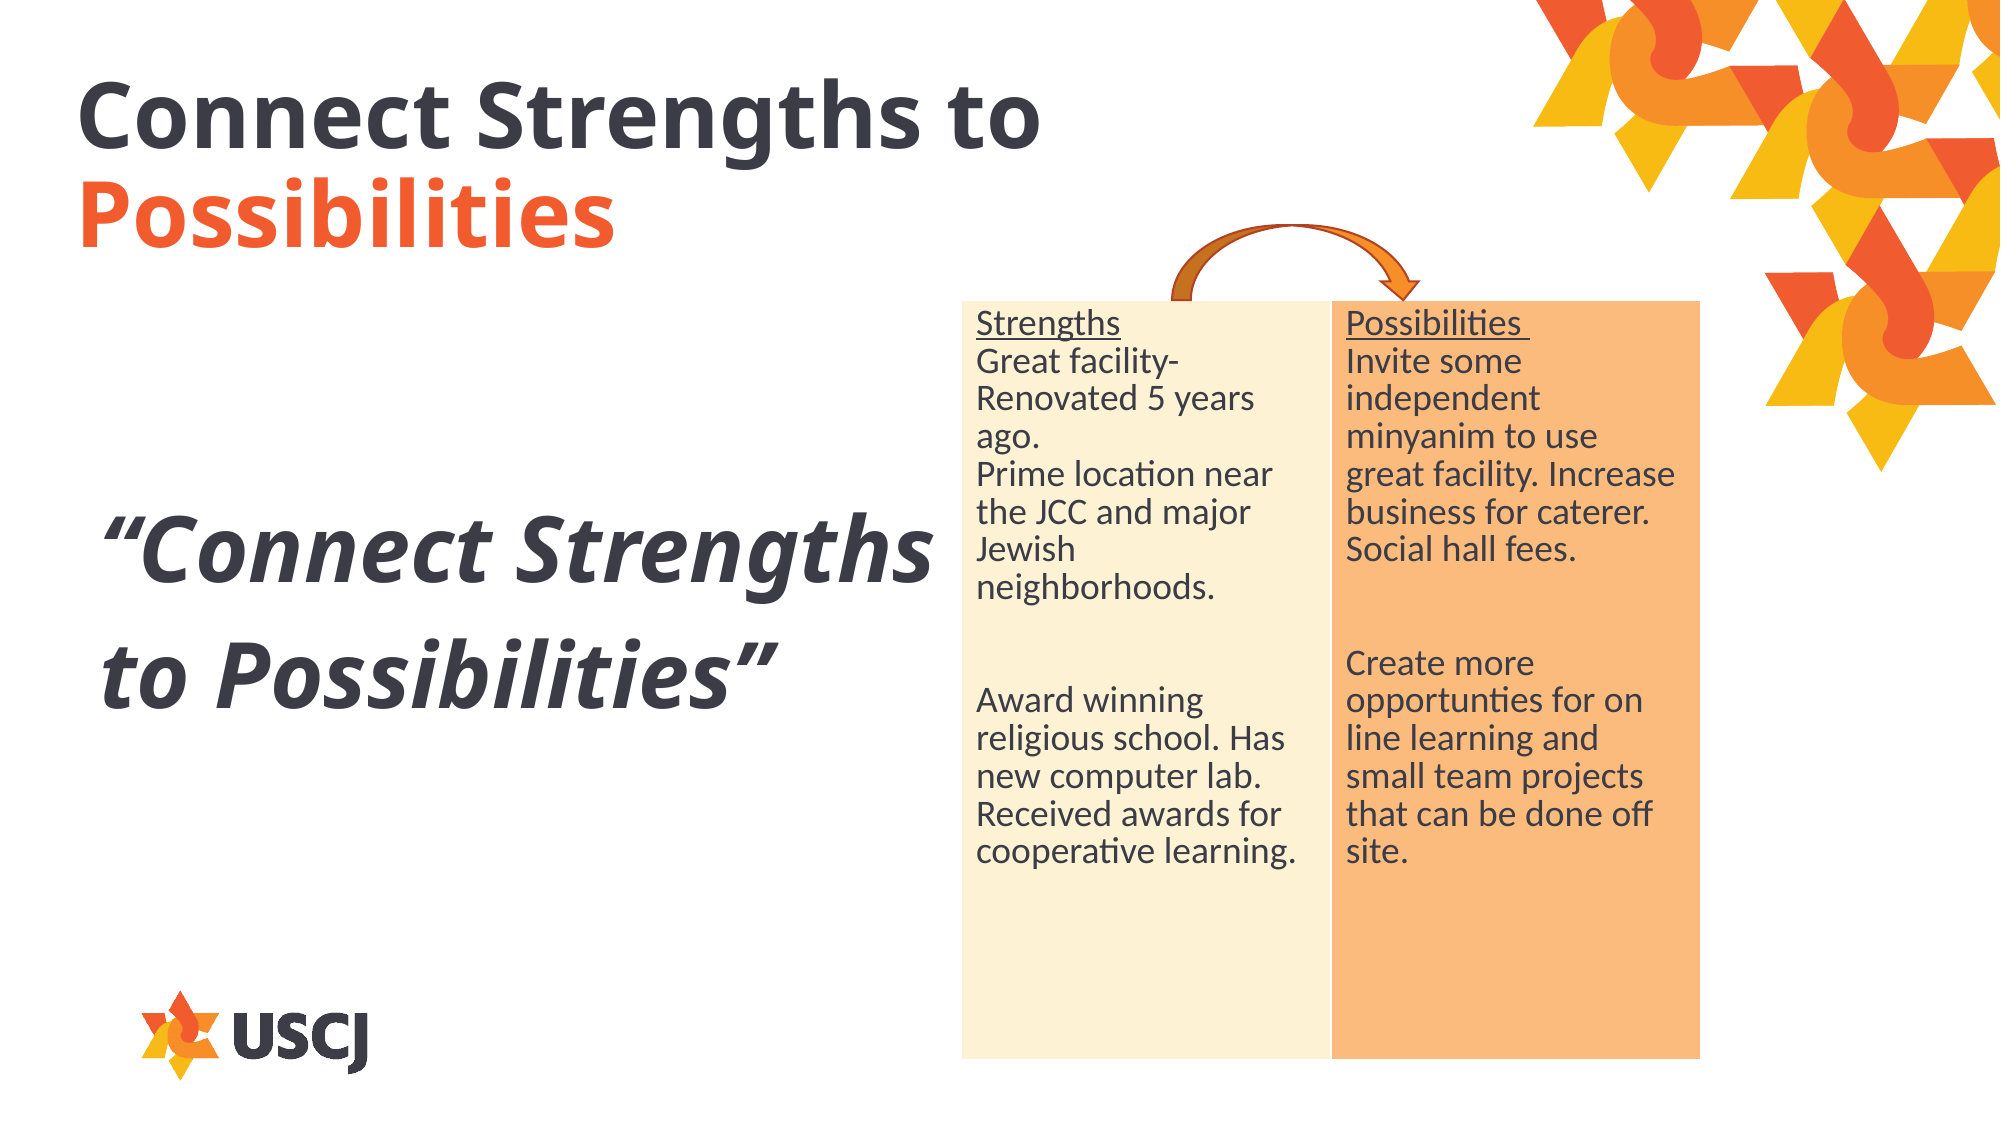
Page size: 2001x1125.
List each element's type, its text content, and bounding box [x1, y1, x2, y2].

table_header Possibilities Invite some independent minyanim to use great facility. Increase business for caterer. Social hall fees. Create more opportunties for on line learning and small team projects that can be done off site. [1332, 301, 1700, 1059]
text_box [1170, 224, 1421, 302]
picture [128, 981, 383, 1094]
table_header Strengths Great facility- Renovated 5 years ago. Prime location near the JCC and major Jewish neighborhoods. Award winning religious school. Has new computer lab. Received awards for cooperative learning. [962, 301, 1330, 1059]
title Connect Strengths to Possibilities [60, 59, 1468, 278]
picture [1461, 0, 2000, 690]
list “Connect Strengths to Possibilities” [84, 468, 960, 779]
